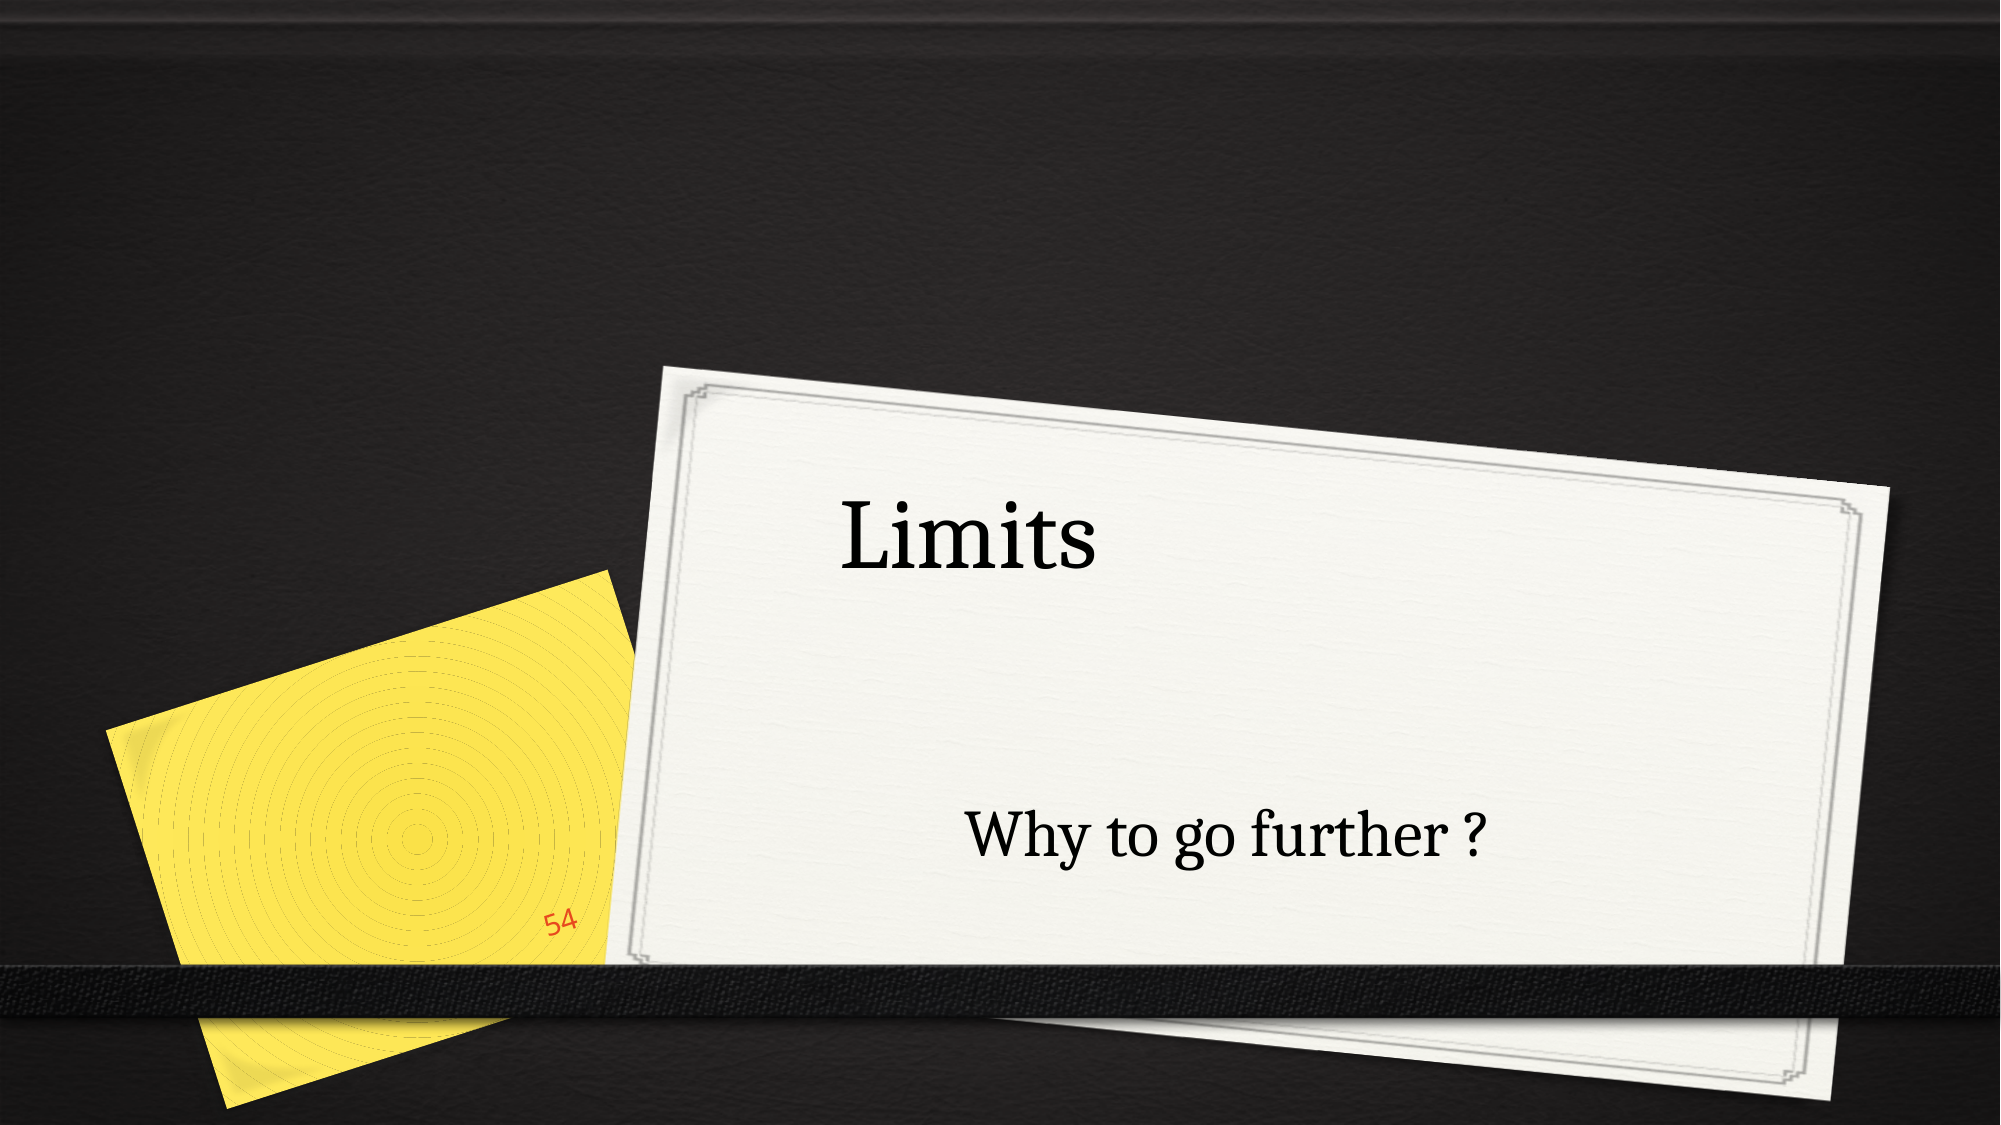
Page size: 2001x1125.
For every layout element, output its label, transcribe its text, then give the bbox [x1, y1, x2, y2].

subtitle Why to go further ? [700, 781, 1758, 953]
title Limits [206, 124, 1752, 716]
picture [112, 704, 223, 806]
slide_number 54 [426, 880, 602, 997]
picture [0, 474, 2000, 1118]
